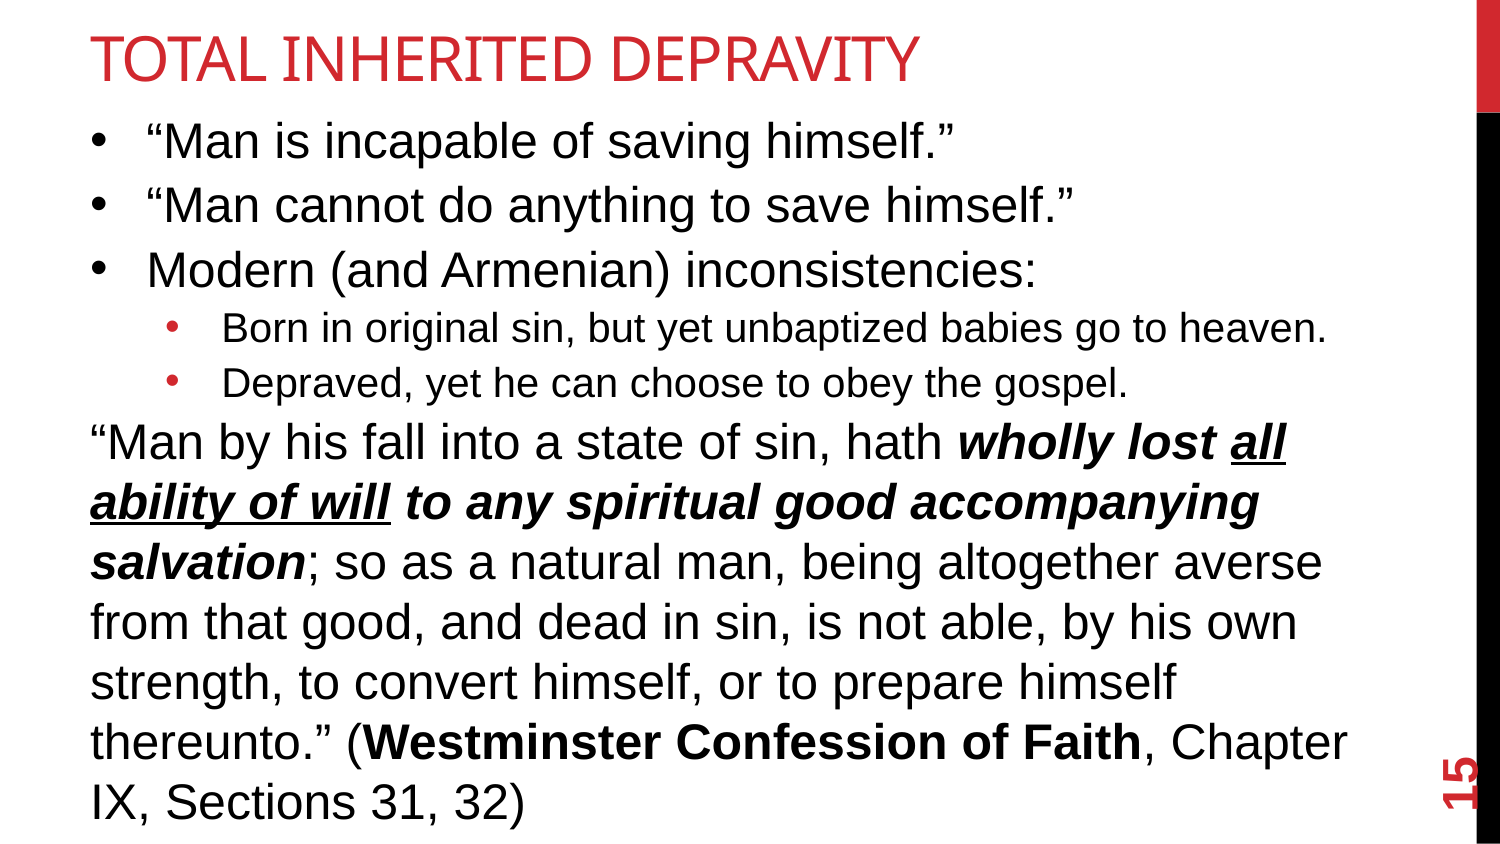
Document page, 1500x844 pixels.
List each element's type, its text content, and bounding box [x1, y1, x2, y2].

list “Man is incapable of saving himself.” “Man cannot do anything to save himself.” Modern (and Armenian) inconsistencies: Born in original sin, but yet unbaptized babies go to heaven. Depraved, yet he can choose to obey the gospel. “Man by his fall into a state of sin, hath wholly lost all ability of will to any spiritual good accompanying salvation; so as a natural man, being altogether averse from that good, and dead in sin, is not able, by his own strength, to convert himself, or to prepare himself thereunto.” (Westminster Confession of Faith, Chapter IX, Sections 31, 32) [75, 101, 1425, 811]
title Total Inherited Depravity [75, 11, 1425, 101]
slide_number 15 [1427, 665, 1488, 828]
